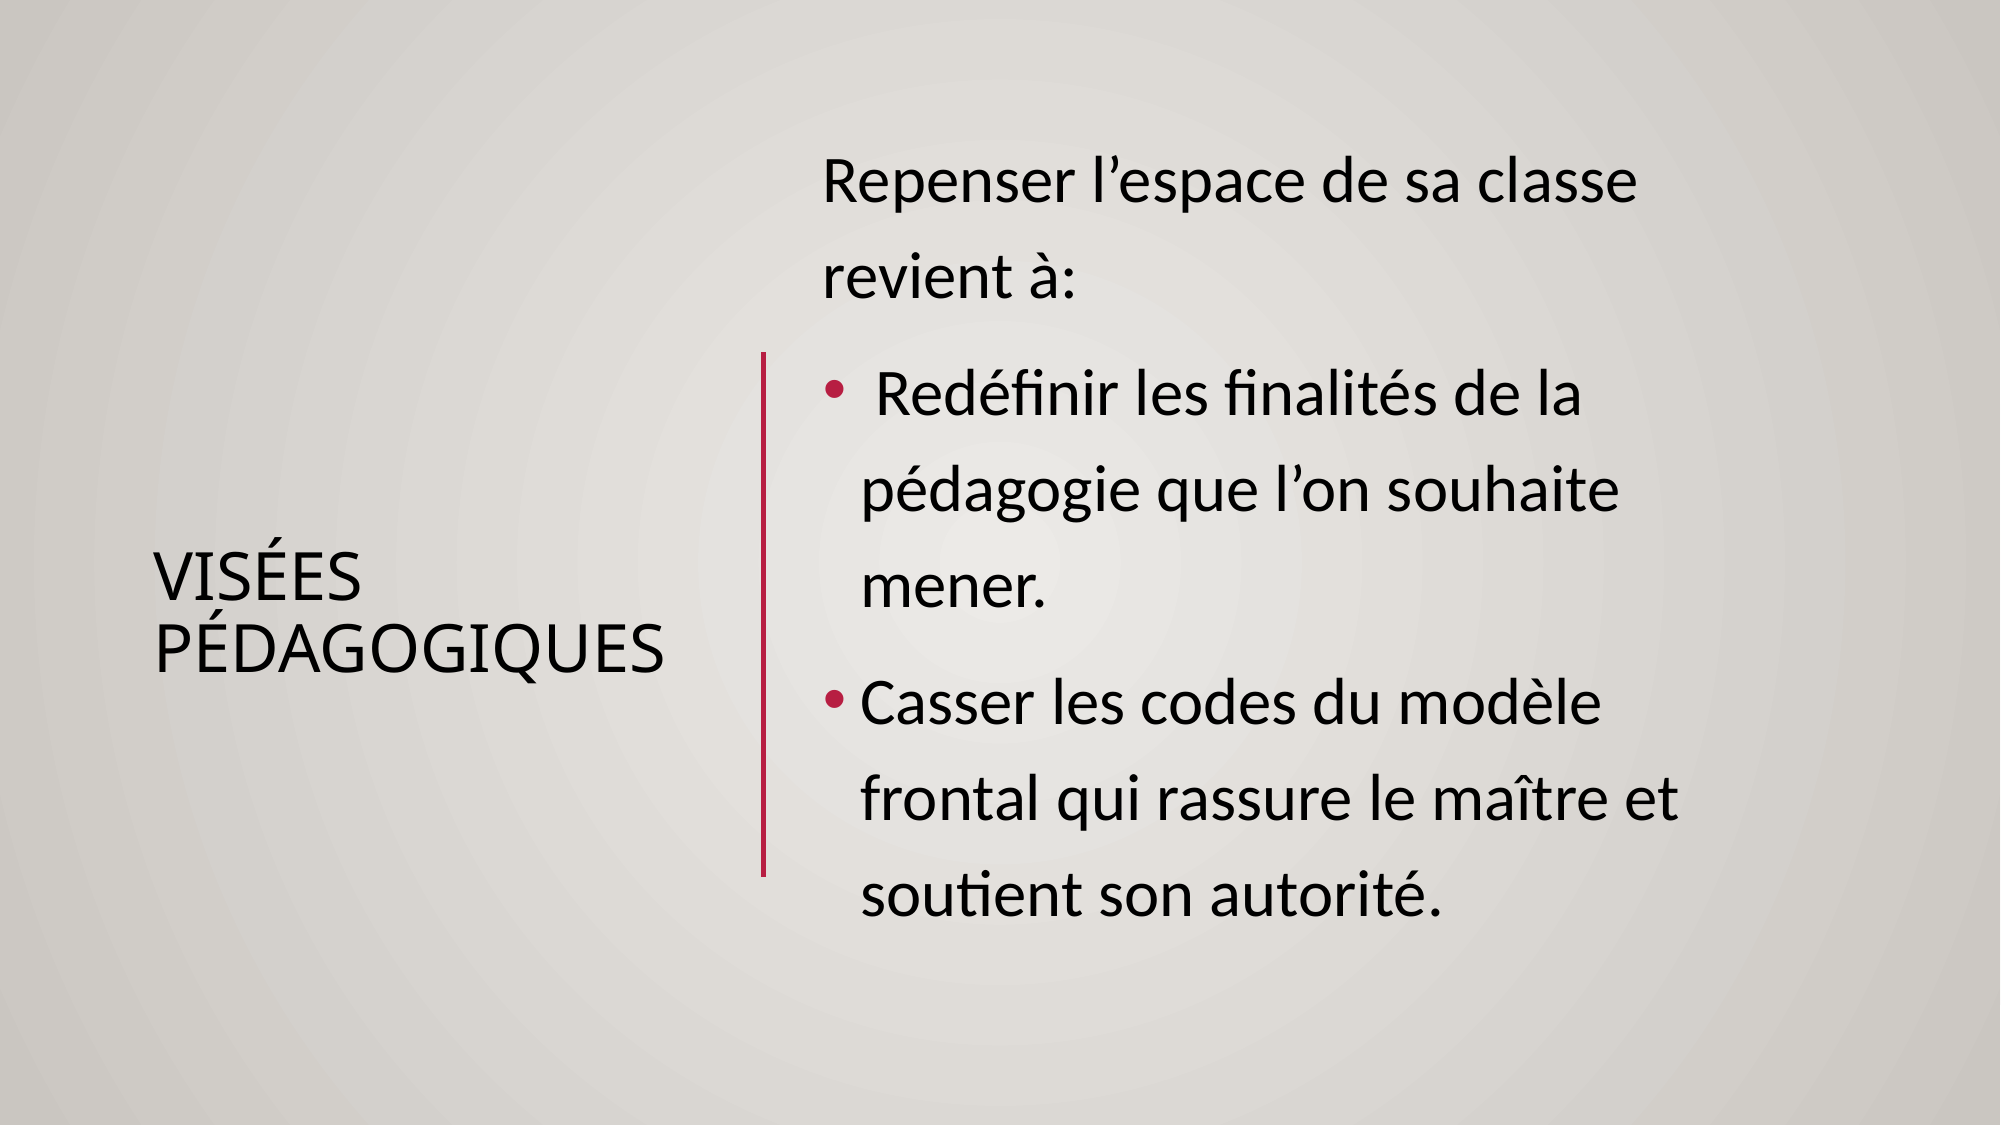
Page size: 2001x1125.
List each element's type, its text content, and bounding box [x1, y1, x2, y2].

text_box [0, 0, 2000, 1125]
list Repenser l’espace de sa classe revient à: Redéfinir les finalités de la pédagogie que l’on souhaite mener. Casser les codes du modèle frontal qui rassure le maître et soutient son autorité. [807, 112, 1814, 968]
title Visées Pédagogiques [138, 262, 720, 968]
